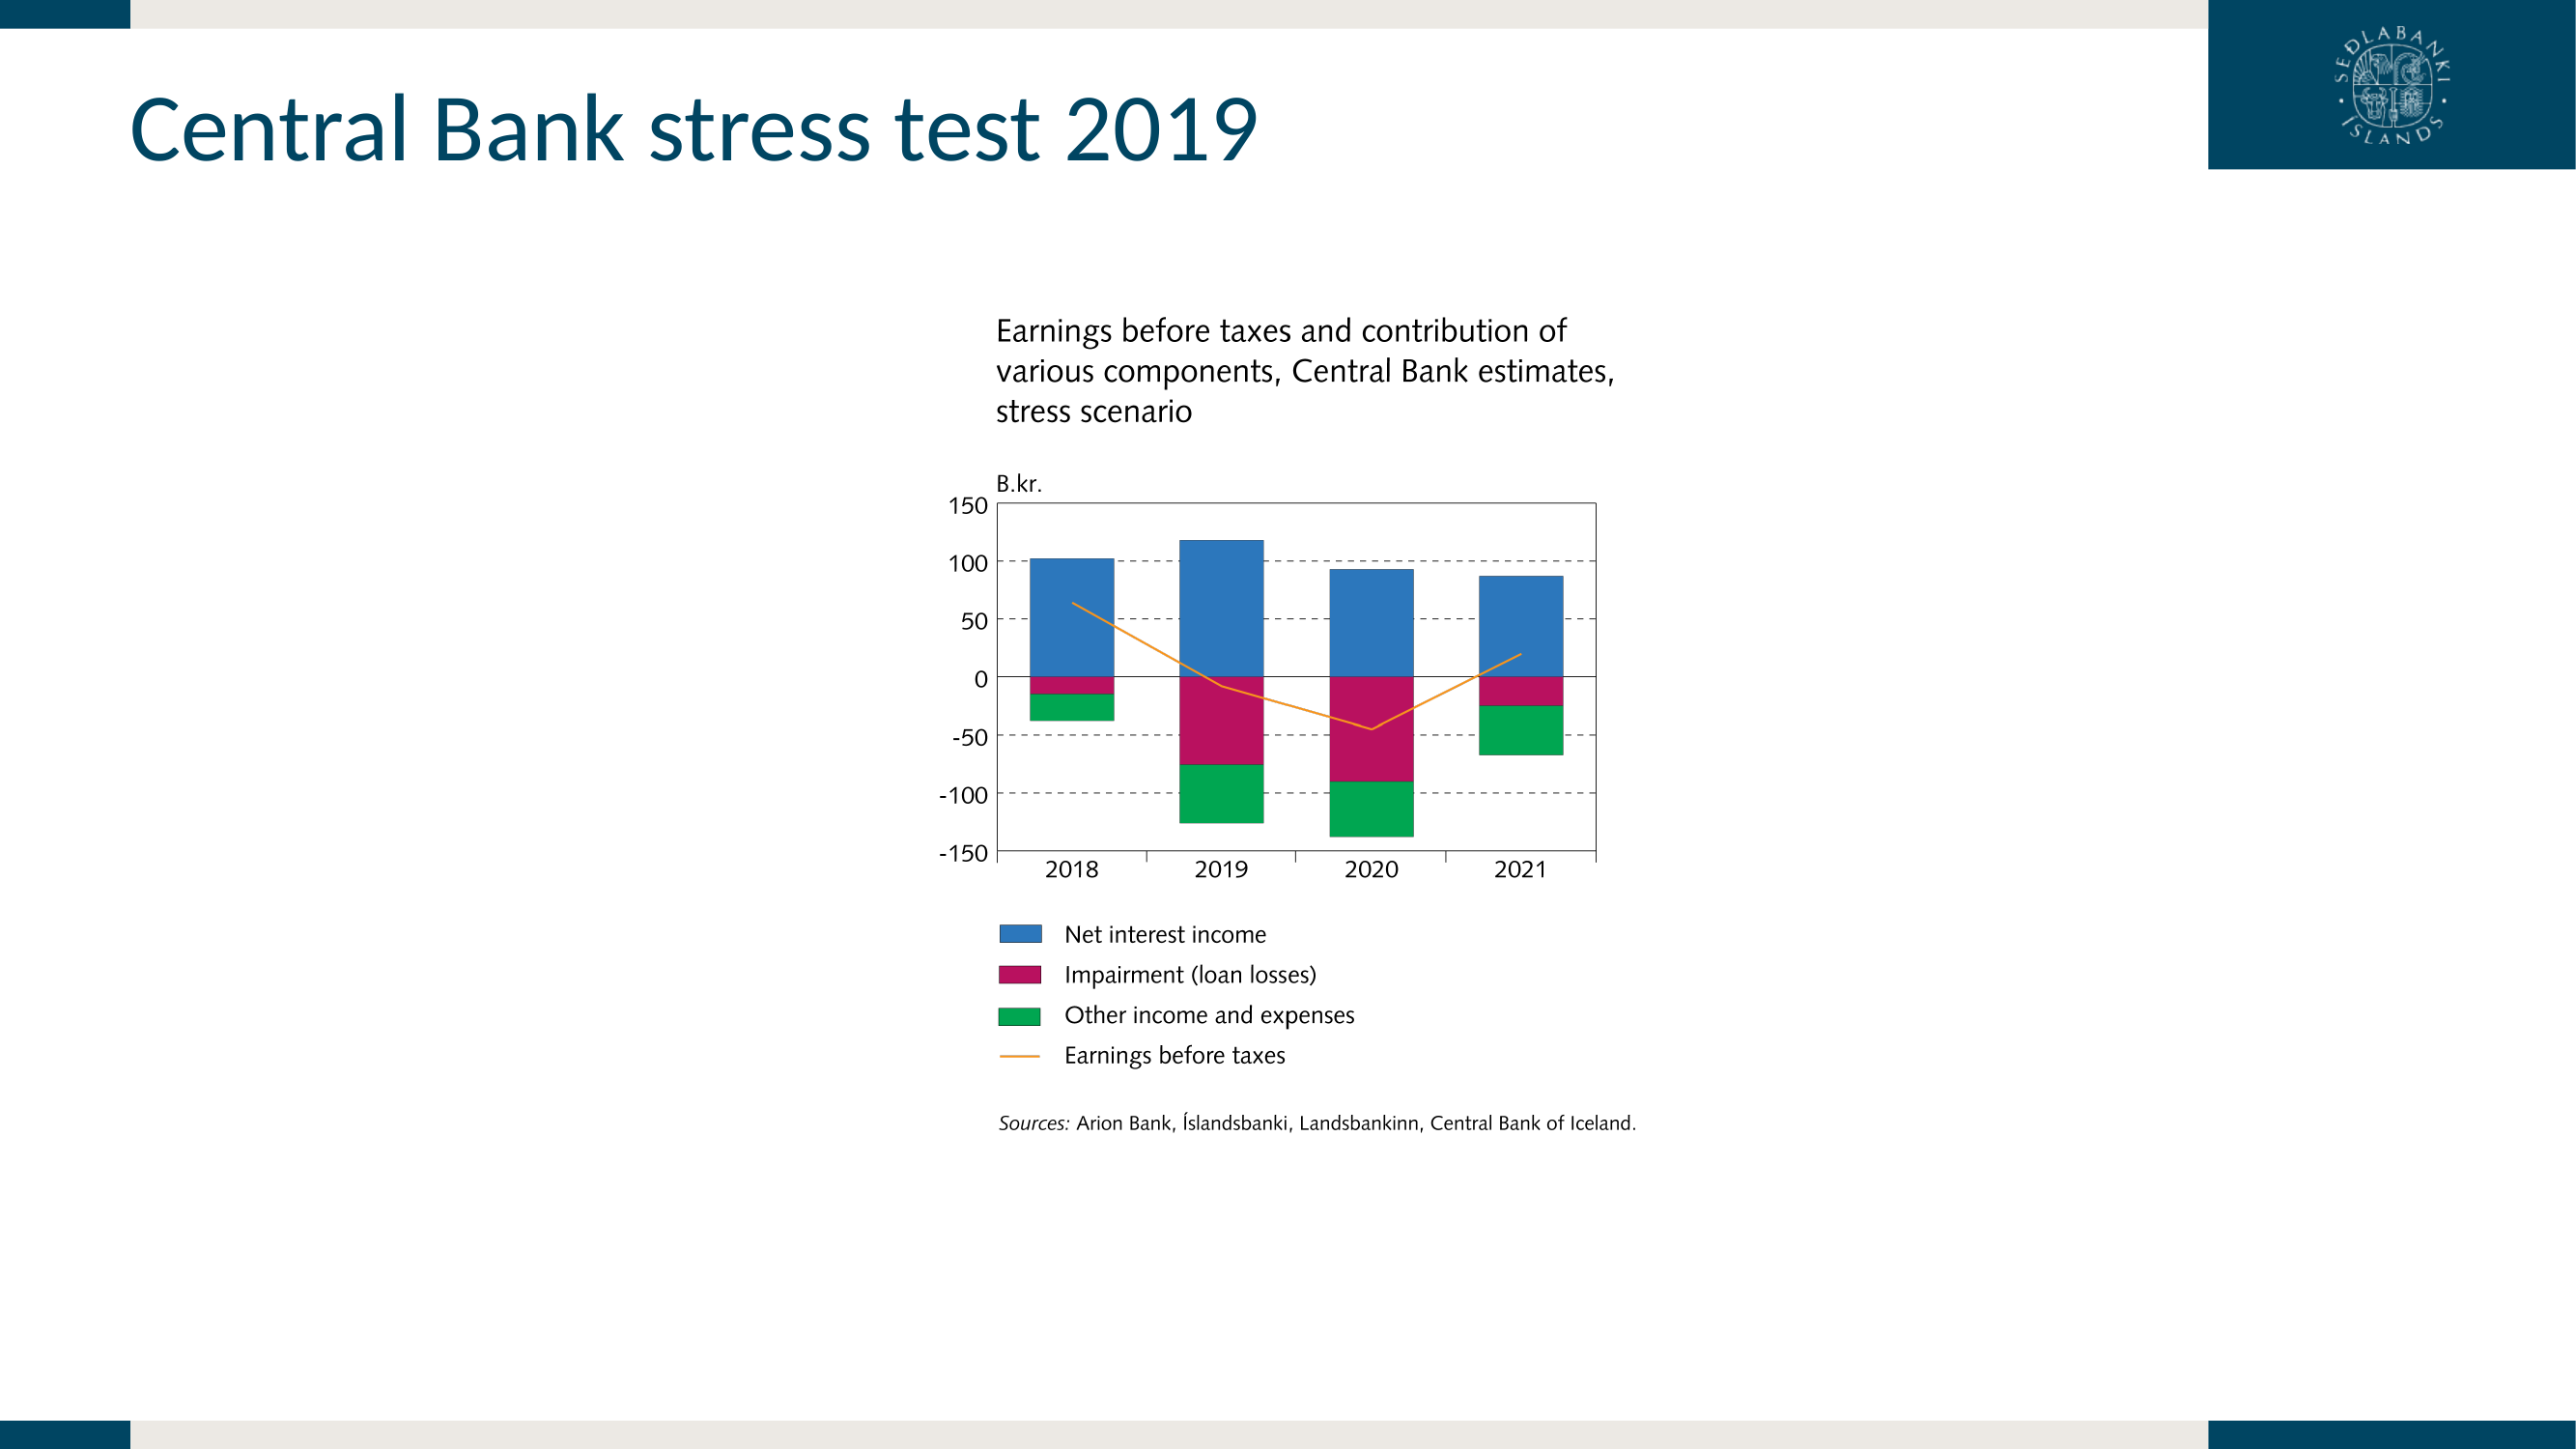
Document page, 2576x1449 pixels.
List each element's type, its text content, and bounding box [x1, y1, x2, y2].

picture [938, 314, 1638, 1135]
title Central Bank stress test 2019 [129, 86, 2178, 290]
